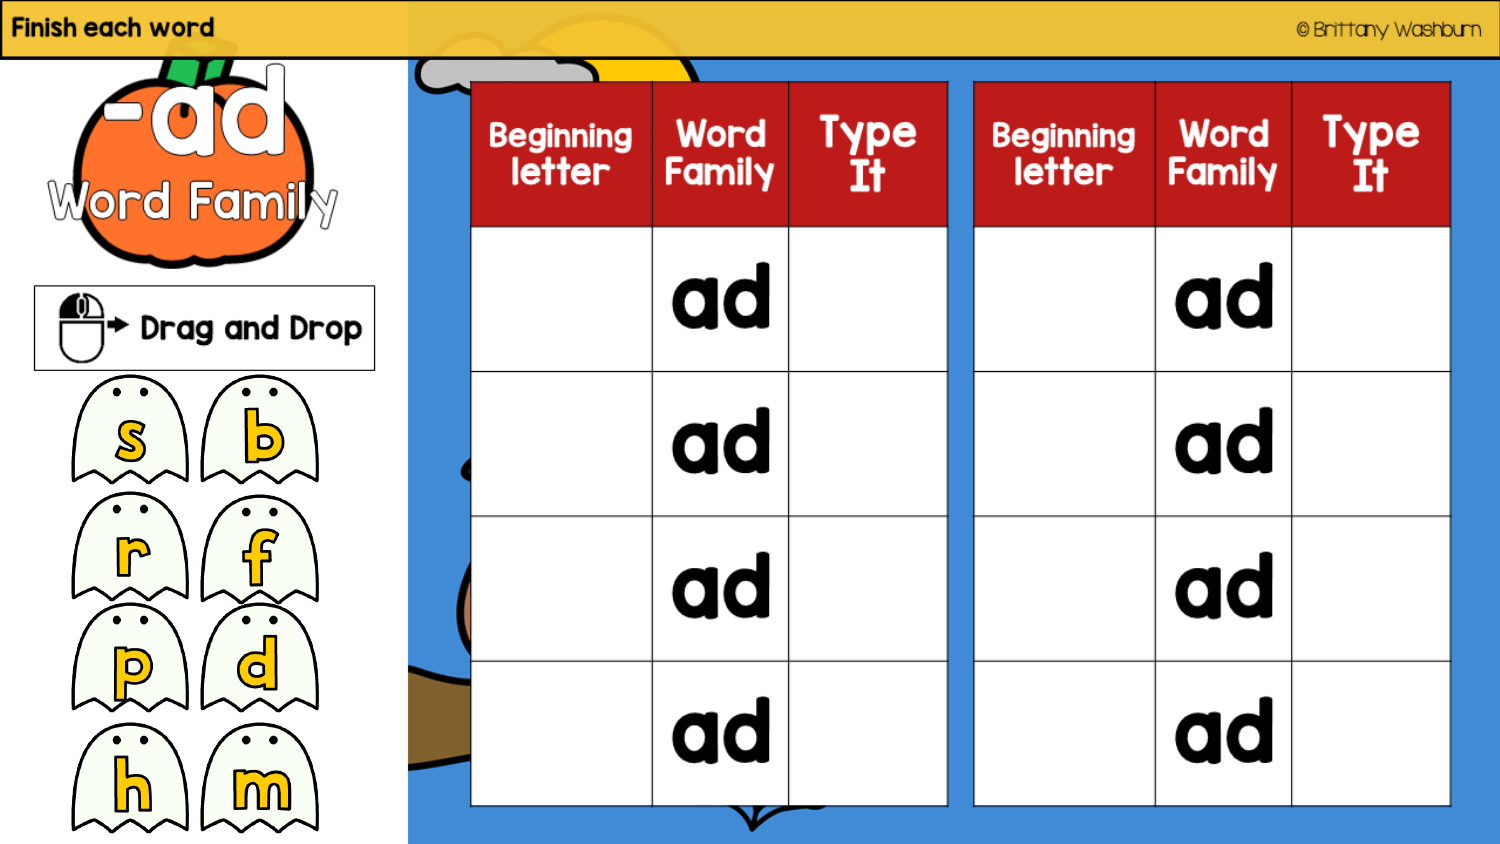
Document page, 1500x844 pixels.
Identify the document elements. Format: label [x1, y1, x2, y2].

text_box [1293, 229, 1448, 372]
text_box [1293, 515, 1448, 659]
text_box [791, 515, 946, 659]
text_box [791, 229, 946, 372]
text_box [1293, 372, 1448, 515]
text_box [1293, 659, 1448, 803]
text_box [791, 372, 946, 515]
text_box [791, 659, 946, 803]
picture [0, 0, 1500, 844]
